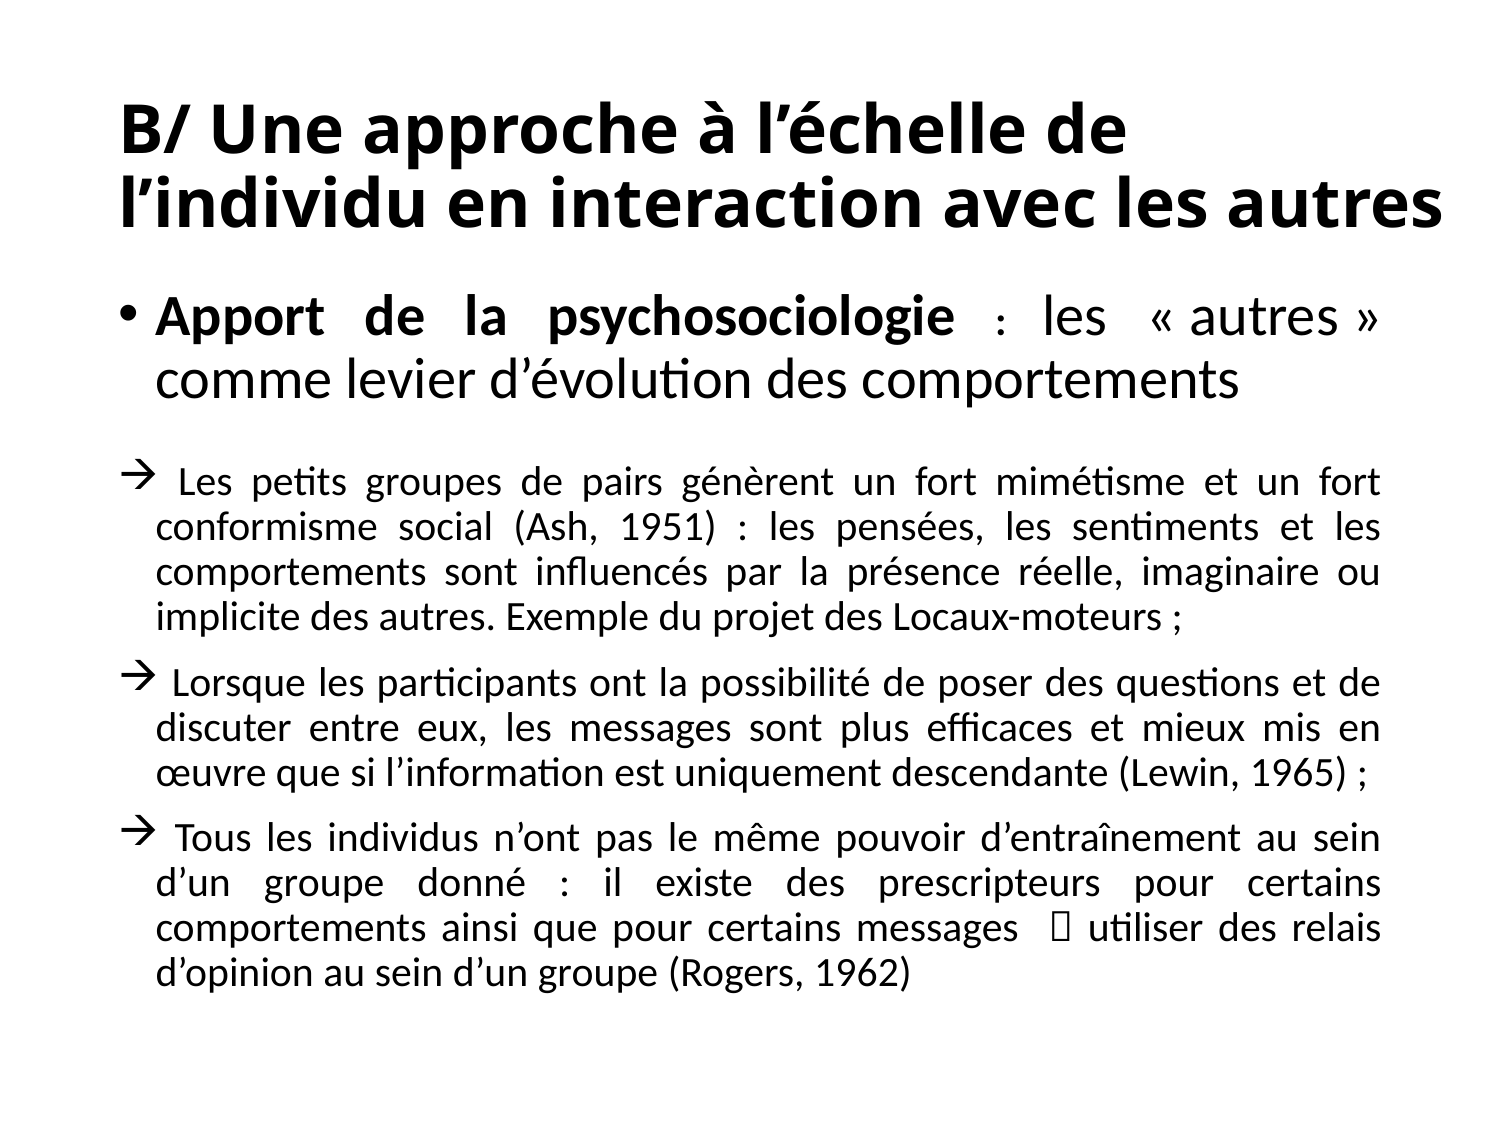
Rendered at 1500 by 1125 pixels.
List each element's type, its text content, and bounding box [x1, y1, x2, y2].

list Apport de la psychosociologie : les « autres » comme levier d’évolution des comportements Les petits groupes de pairs génèrent un fort mimétisme et un fort conformisme social (Ash, 1951) : les pensées, les sentiments et les comportements sont influencés par la présence réelle, imaginaire ou implicite des autres. Exemple du projet des Locaux-moteurs ; Lorsque les participants ont la possibilité de poser des questions et de discuter entre eux, les messages sont plus efficaces et mieux mis en œuvre que si l’information est uniquement descendante (Lewin, 1965) ; Tous les individus n’ont pas le même pouvoir d’entraînement au sein d’un groupe donné : il existe des prescripteurs pour certains comportements ainsi que pour certains messages  utiliser des relais d’opinion au sein d’un groupe (Rogers, 1962) [103, 277, 1397, 992]
title B/ Une approche à l’échelle de l’individu en interaction avec les autres [103, 59, 1472, 278]
